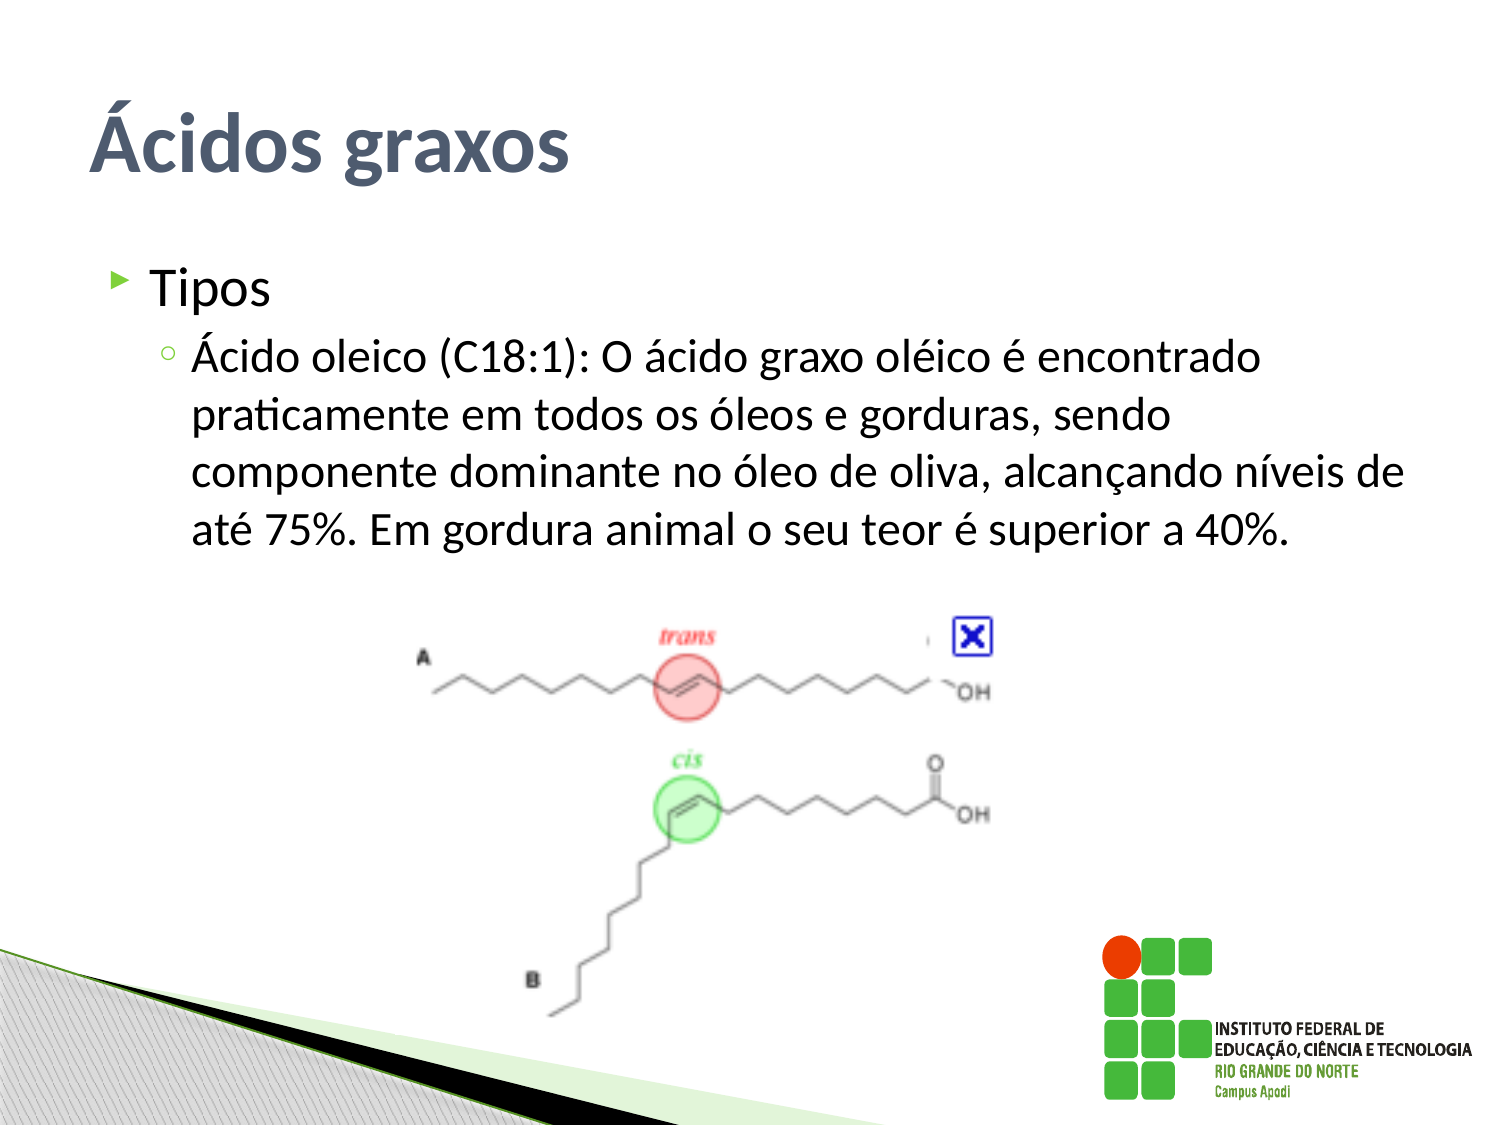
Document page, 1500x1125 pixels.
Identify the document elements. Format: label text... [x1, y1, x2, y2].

list Tipos Ácido oleico (C18:1): O ácido graxo oléico é encontrado praticamente em todos os óleos e gorduras, sendo componente dominante no óleo de oliva, alcançando níveis de até 75%. Em gordura animal o seu teor é superior a 40%. [75, 243, 1425, 986]
title Ácidos graxos [75, 45, 1425, 233]
picture [395, 597, 1012, 1036]
